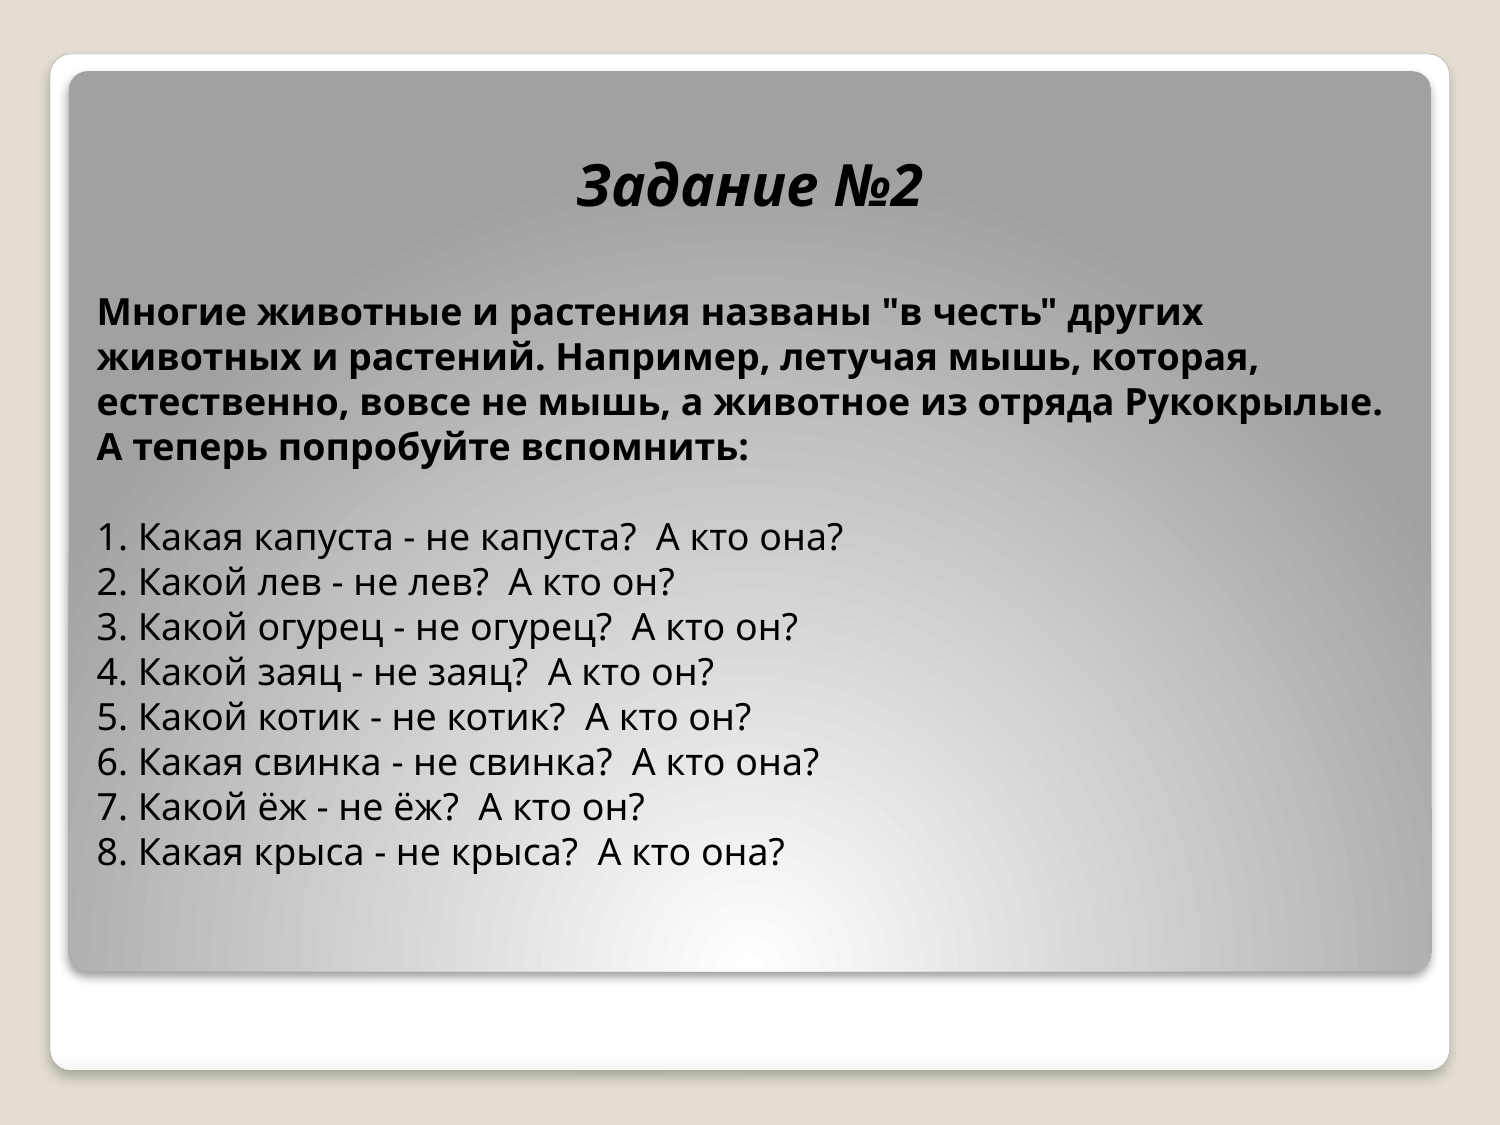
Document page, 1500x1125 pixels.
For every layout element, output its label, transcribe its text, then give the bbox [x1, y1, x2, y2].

text_box Задание №2 Многие животные и растения названы "в честь" других животных и растений. Например, летучая мышь, которая, естественно, вовсе не мышь, а животное из отряда Рукокрылые. А теперь попробуйте вспомнить: 1. Какая капуста - не капуста? А кто она? 2. Какой лев - не лев? А кто он? 3. Какой огурец - не огурец? А кто он? 4. Какой заяц - не заяц? А кто он? 5. Какой котик - не котик? А кто он? 6. Какая свинка - не свинка? А кто она? 7. Какой ёж - не ёж? А кто он? 8. Какая крыса - не крыса? А кто она? [81, 140, 1418, 996]
